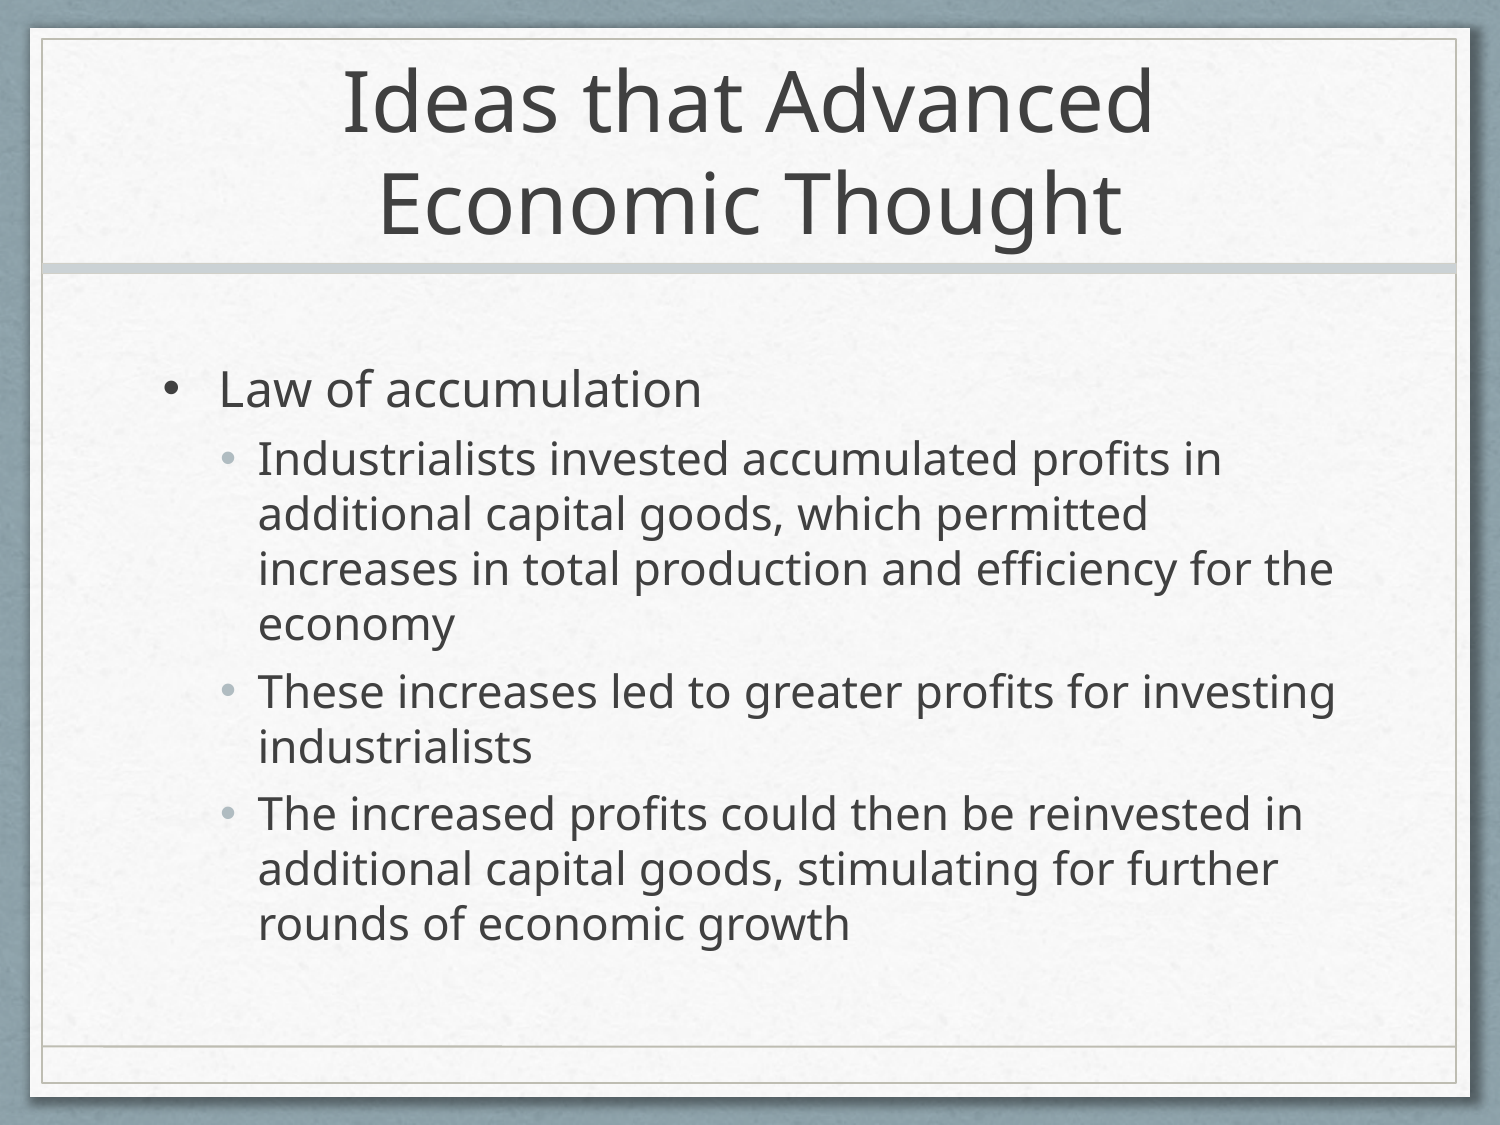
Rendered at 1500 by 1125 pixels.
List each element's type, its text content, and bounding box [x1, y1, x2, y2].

title Ideas that Advanced Economic Thought [147, 40, 1353, 260]
list Law of accumulation Industrialists invested accumulated profits in additional capital goods, which permitted increases in total production and efficiency for the economy These increases led to greater profits for investing industrialists The increased profits could then be reinvested in additional capital goods, stimulating for further rounds of economic growth [147, 350, 1353, 995]
picture [30, 28, 1470, 1097]
